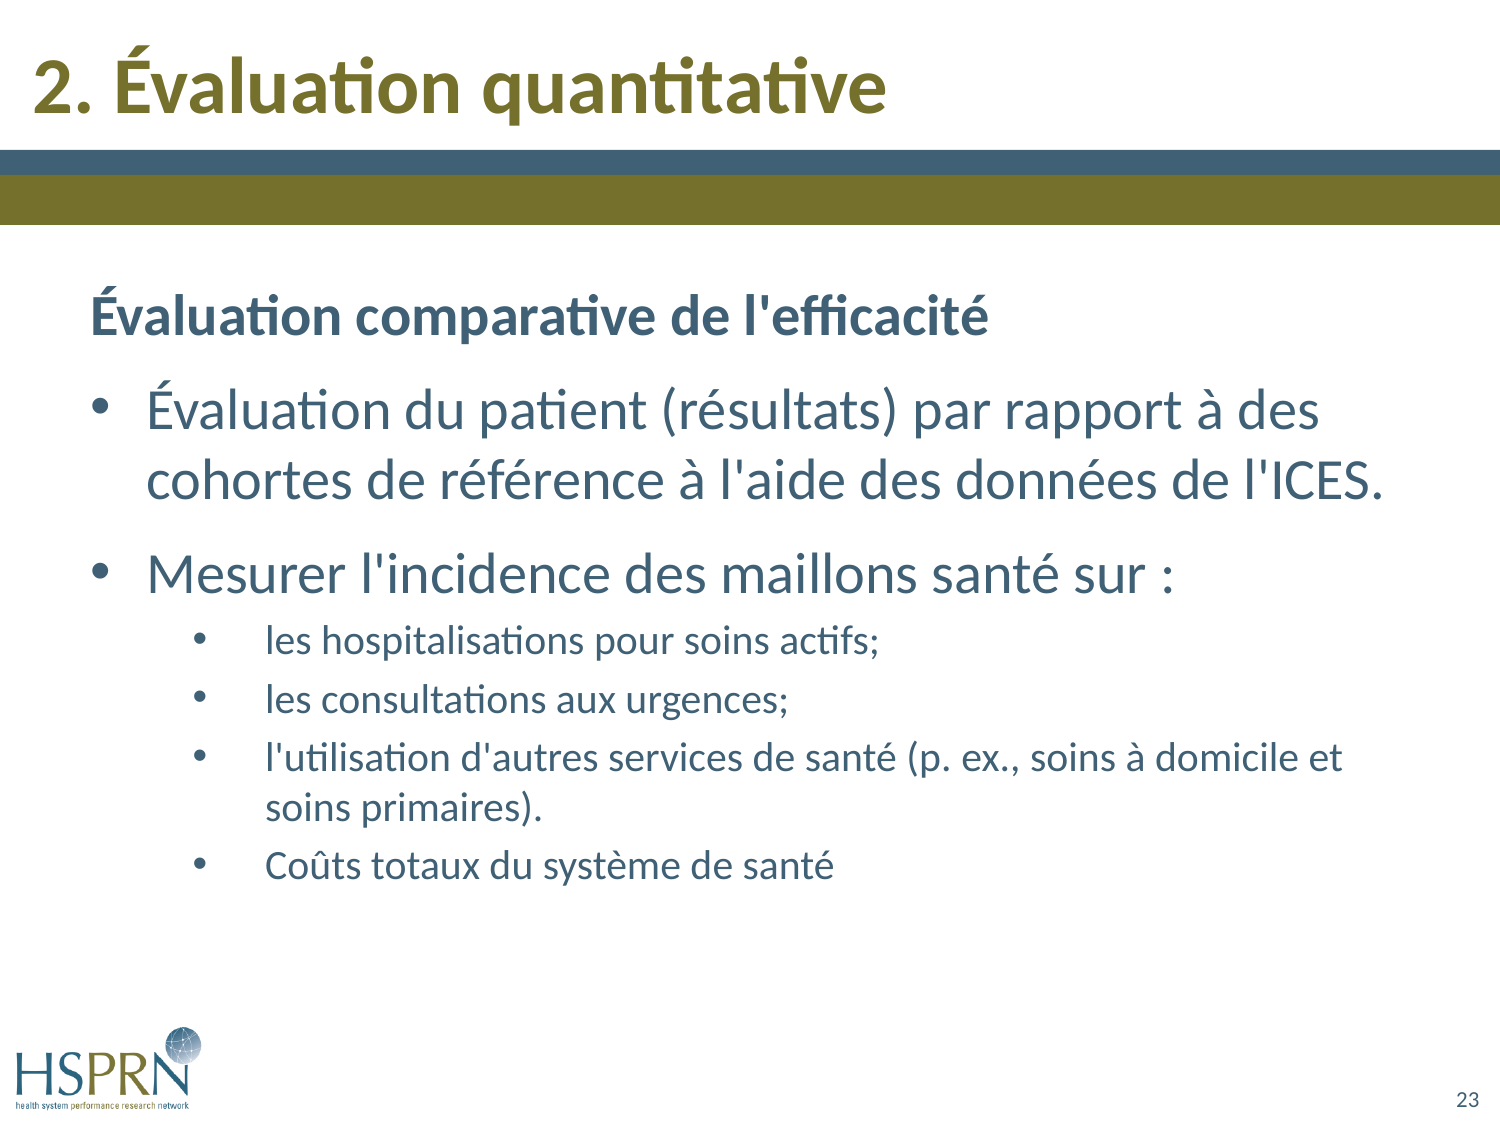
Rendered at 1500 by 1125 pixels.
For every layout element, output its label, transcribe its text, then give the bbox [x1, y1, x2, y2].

title 2. Évaluation quantitative [17, 24, 1368, 138]
slide_number 23 [1144, 1068, 1495, 1125]
list Évaluation comparative de l'efficacité Évaluation du patient (résultats) par rapport à des cohortes de référence à l'aide des données de l'ICES. Mesurer l'incidence des maillons santé sur : les hospitalisations pour soins actifs; les consultations aux urgences; l'utilisation d'autres services de santé (p. ex., soins à domicile et soins primaires). Coûts totaux du système de santé [75, 269, 1425, 920]
picture [11, 1022, 204, 1112]
